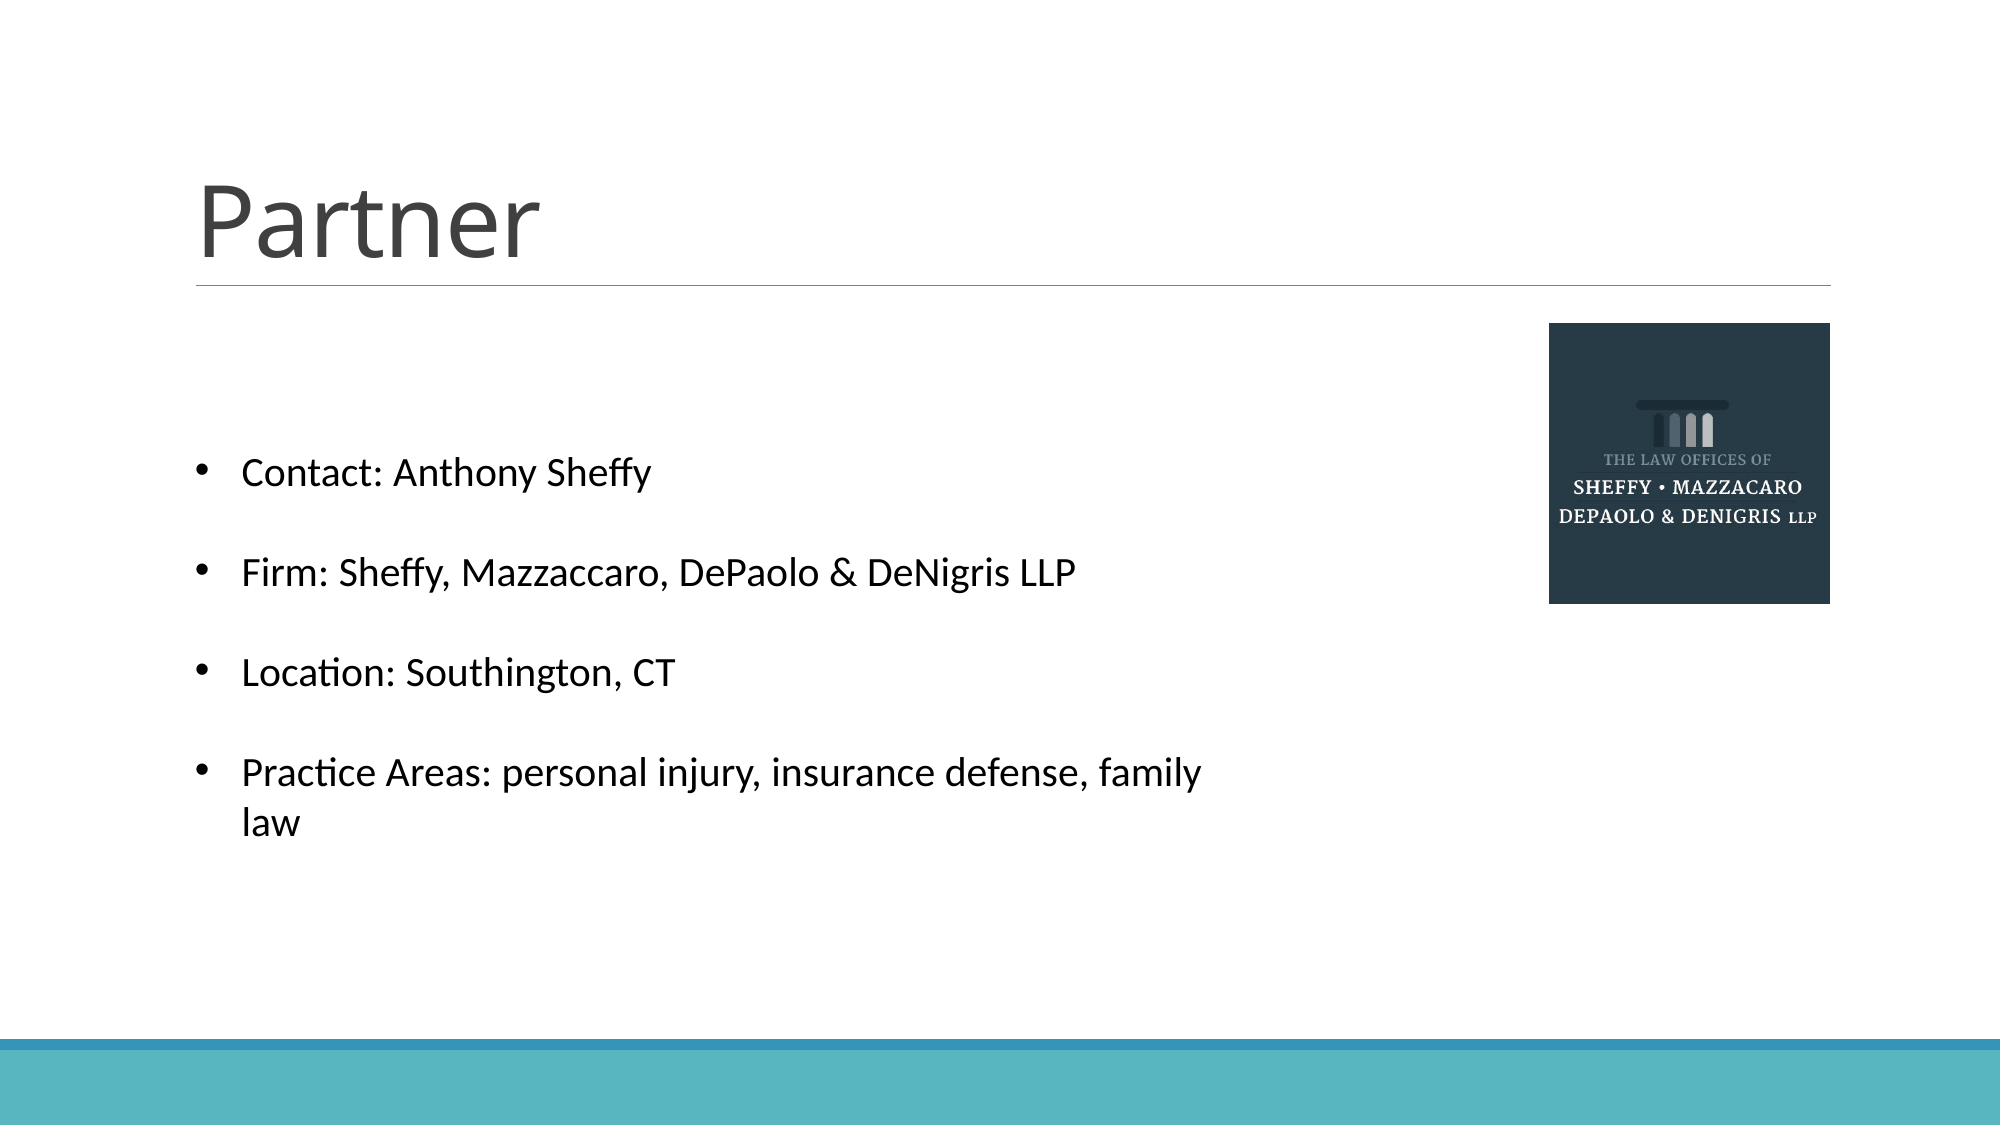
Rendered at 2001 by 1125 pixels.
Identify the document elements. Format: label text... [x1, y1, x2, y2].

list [1549, 322, 1831, 605]
title Partner [180, 47, 1830, 285]
text_box Contact: Anthony Sheffy Firm: Sheffy, Mazzaccaro, DePaolo & DeNigris LLP Location: Southington, CT Practice Areas: personal injury, insurance defense, family law [179, 437, 1242, 852]
